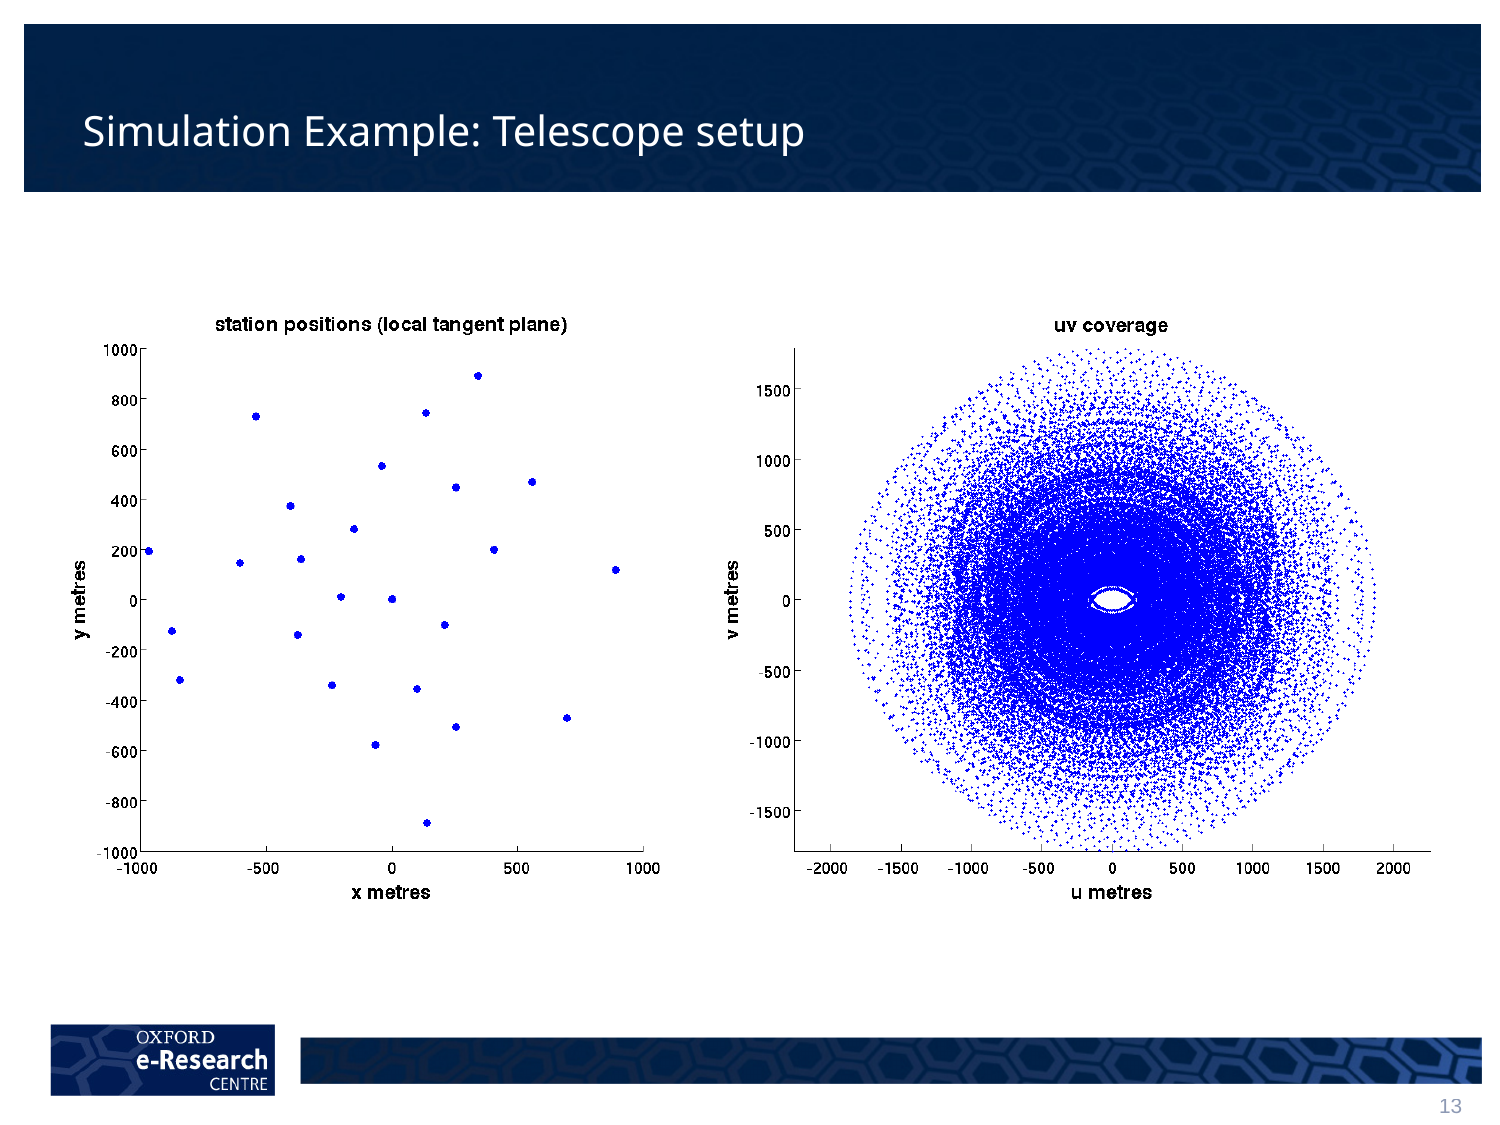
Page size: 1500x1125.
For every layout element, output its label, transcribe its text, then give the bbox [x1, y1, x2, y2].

picture [52, 302, 680, 918]
picture [301, 1038, 1481, 1083]
picture [50, 1024, 275, 1096]
picture [24, 24, 1481, 192]
title Simulation Example: Telescope setup [76, 49, 1424, 163]
picture [714, 302, 1459, 918]
